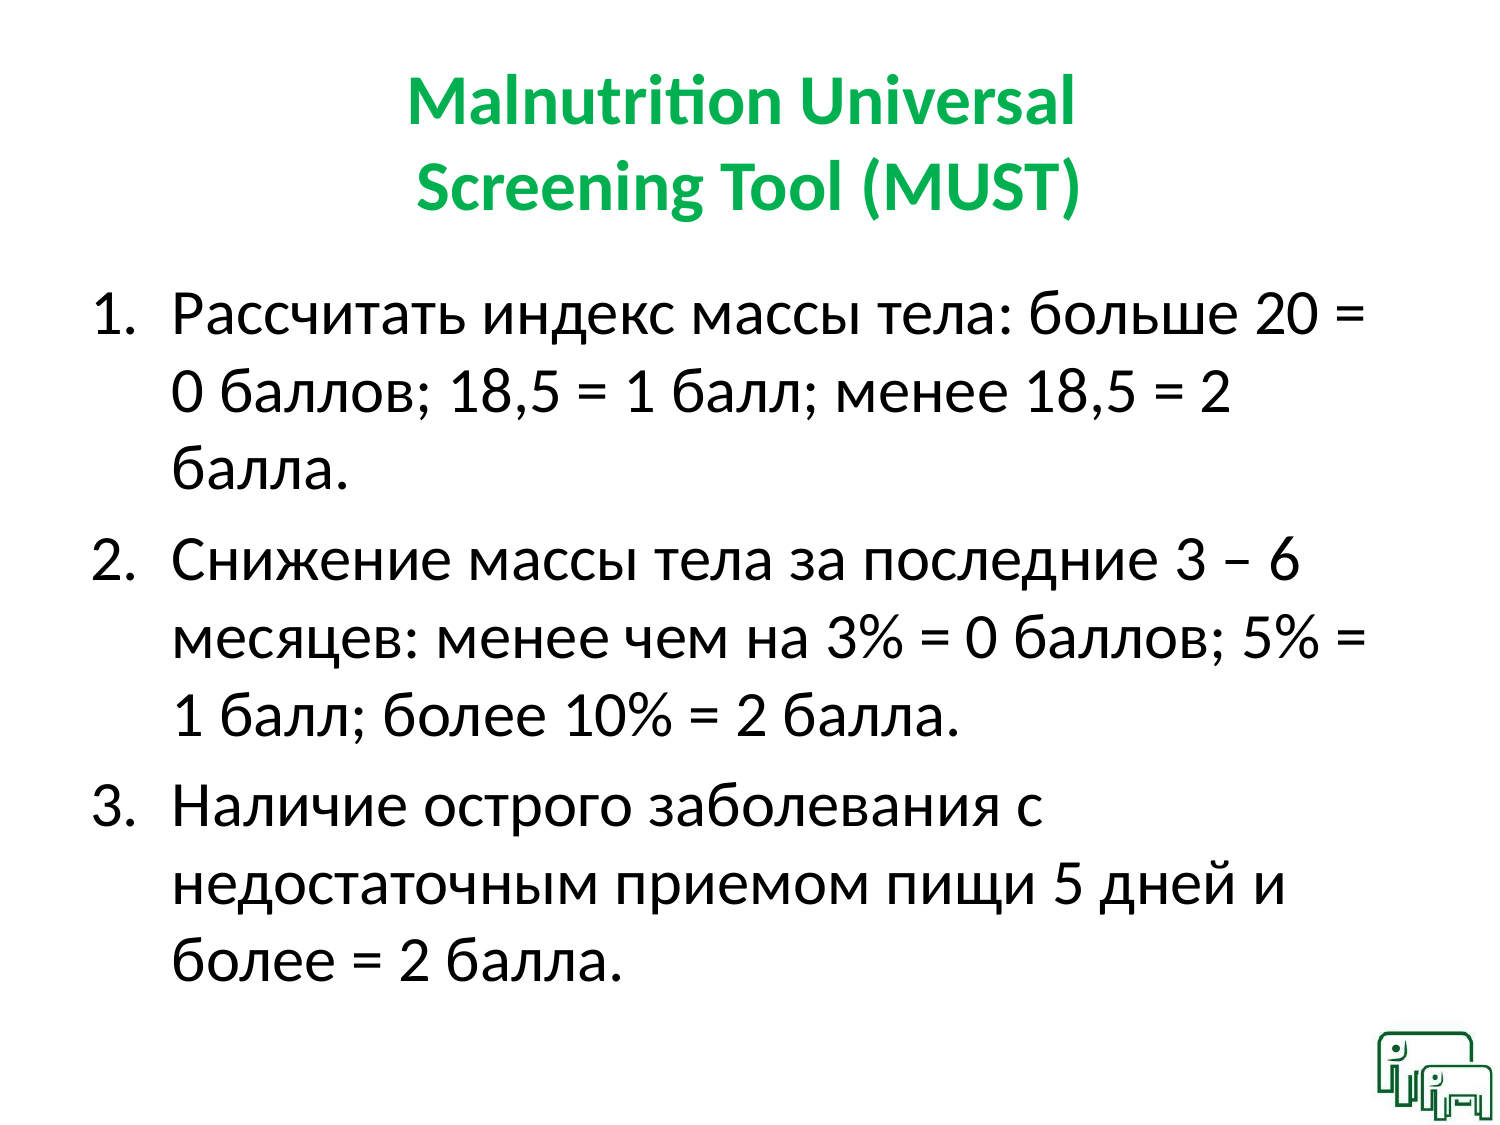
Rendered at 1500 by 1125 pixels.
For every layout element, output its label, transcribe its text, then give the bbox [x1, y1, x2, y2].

title Malnutrition Universal Screening Tool (MUST) [75, 45, 1425, 233]
picture [1370, 1019, 1500, 1125]
list Рассчитать индекс массы тела: больше 20 = 0 баллов; 18,5 = 1 балл; менее 18,5 = 2 балла. Снижение массы тела за последние 3 – 6 месяцев: менее чем на 3% = 0 баллов; 5% = 1 балл; более 10% = 2 балла. Наличие острого заболевания с недостаточным приемом пищи 5 дней и более = 2 балла. [75, 262, 1425, 1005]
